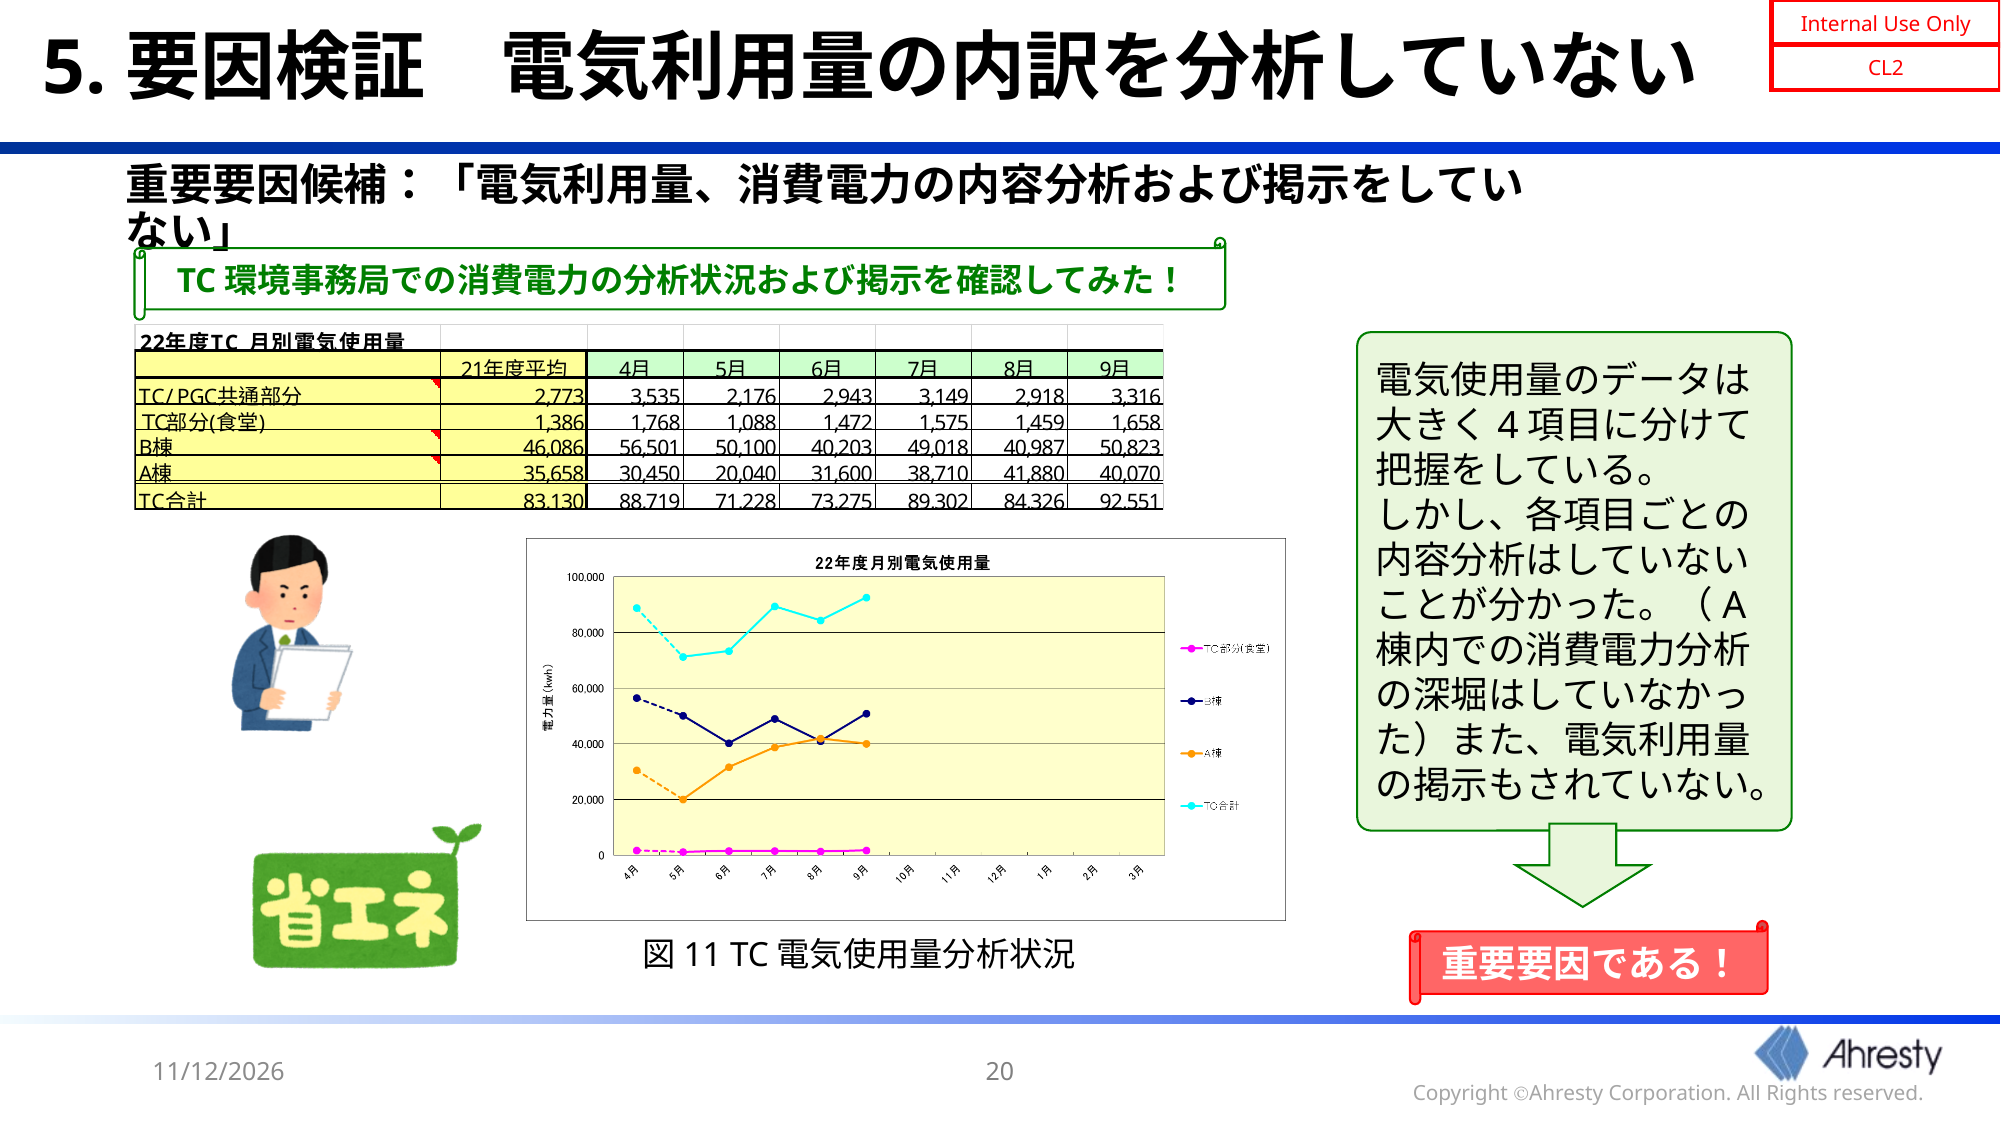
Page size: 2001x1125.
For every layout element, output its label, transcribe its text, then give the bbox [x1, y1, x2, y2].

text_box 重要要因候補：「電気利用量、消費電力の内容分析および掲示をしていない」 [114, 178, 1547, 241]
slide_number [137, 1042, 588, 1103]
picture [526, 538, 1286, 921]
text_box 電気使用量のデータは大きく4項目に分けて把握をしている。 しかし、各項目ごとの内容分析はしていないことが分かった。（A棟内での消費電力分析の深堀はしていなかった）また、電気利用量の掲示もされていない。 [1356, 331, 1793, 832]
text_box 図11 TC電気使用量分析状況 [627, 925, 1092, 981]
picture [1751, 1023, 1947, 1085]
picture [230, 796, 491, 1018]
text_box 重要要因である！ [1408, 919, 1769, 1006]
text_box [1512, 822, 1654, 909]
picture [134, 323, 1165, 512]
title 5.要因検証 電気利用量の内訳を分析していない [27, 6, 1784, 133]
picture [208, 530, 367, 736]
text_box TC環境事務局での消費電力の分析状況および掲示を確認してみた！ [133, 236, 1227, 321]
